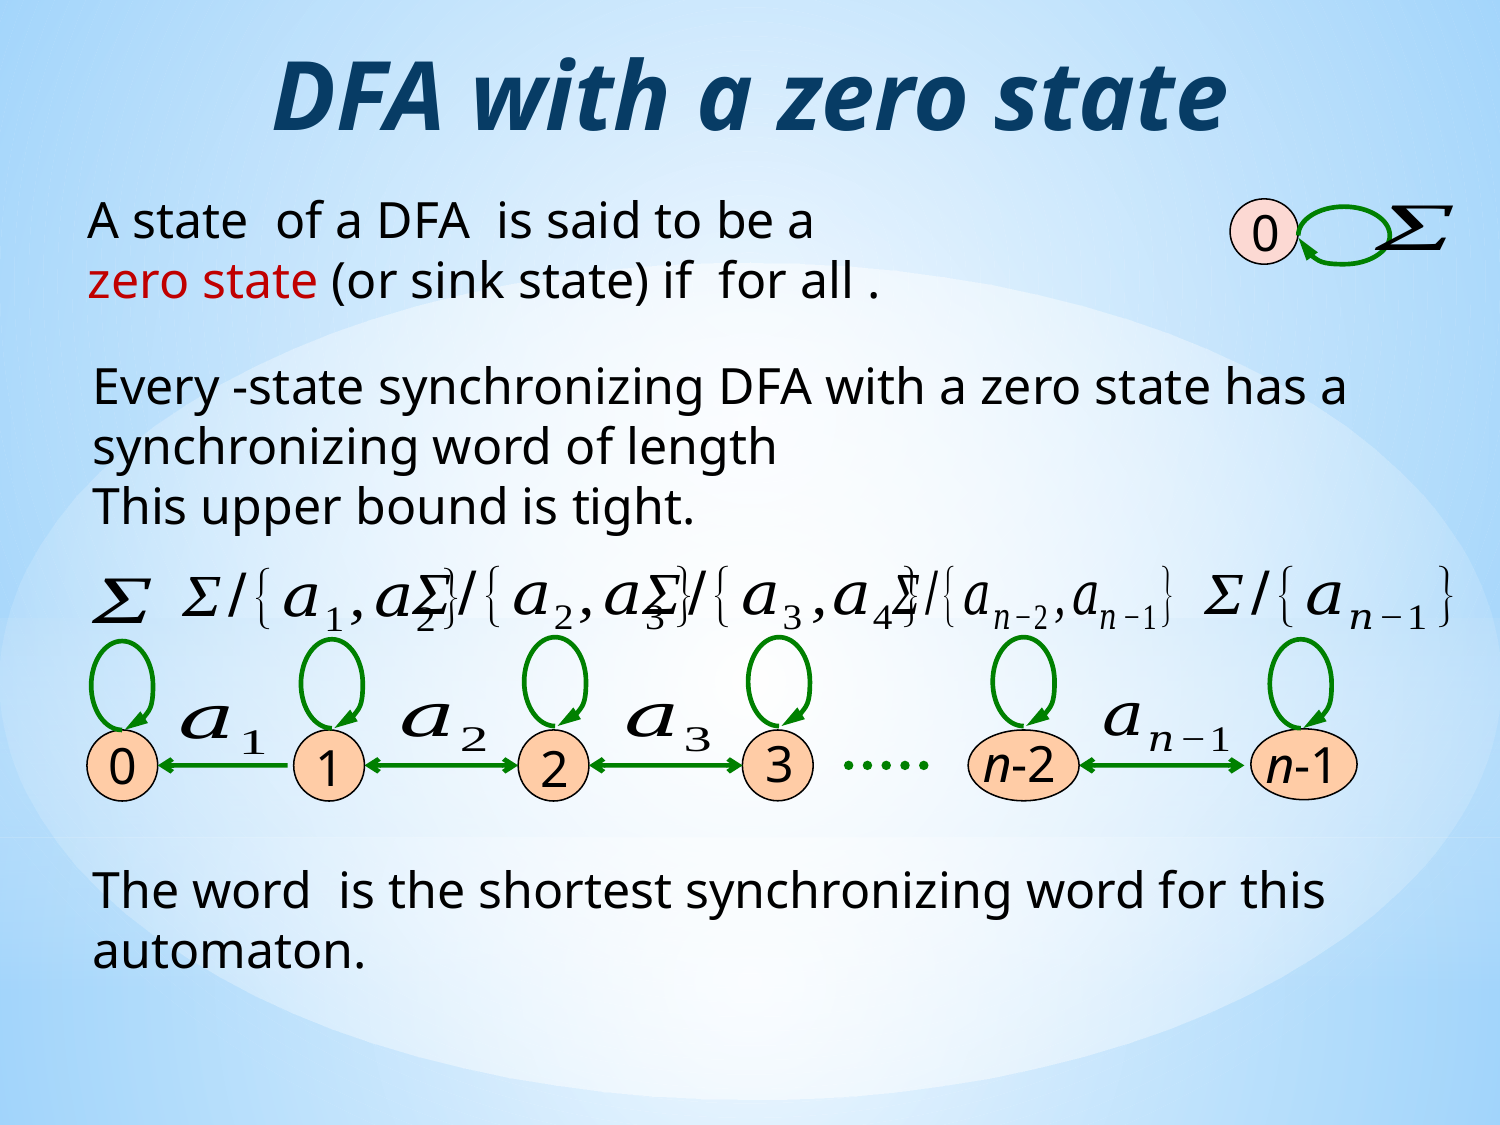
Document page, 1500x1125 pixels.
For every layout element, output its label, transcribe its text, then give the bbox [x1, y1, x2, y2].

text_box DFA with a zero state [74, 27, 1425, 143]
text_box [86, 561, 1461, 806]
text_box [1229, 190, 1461, 270]
